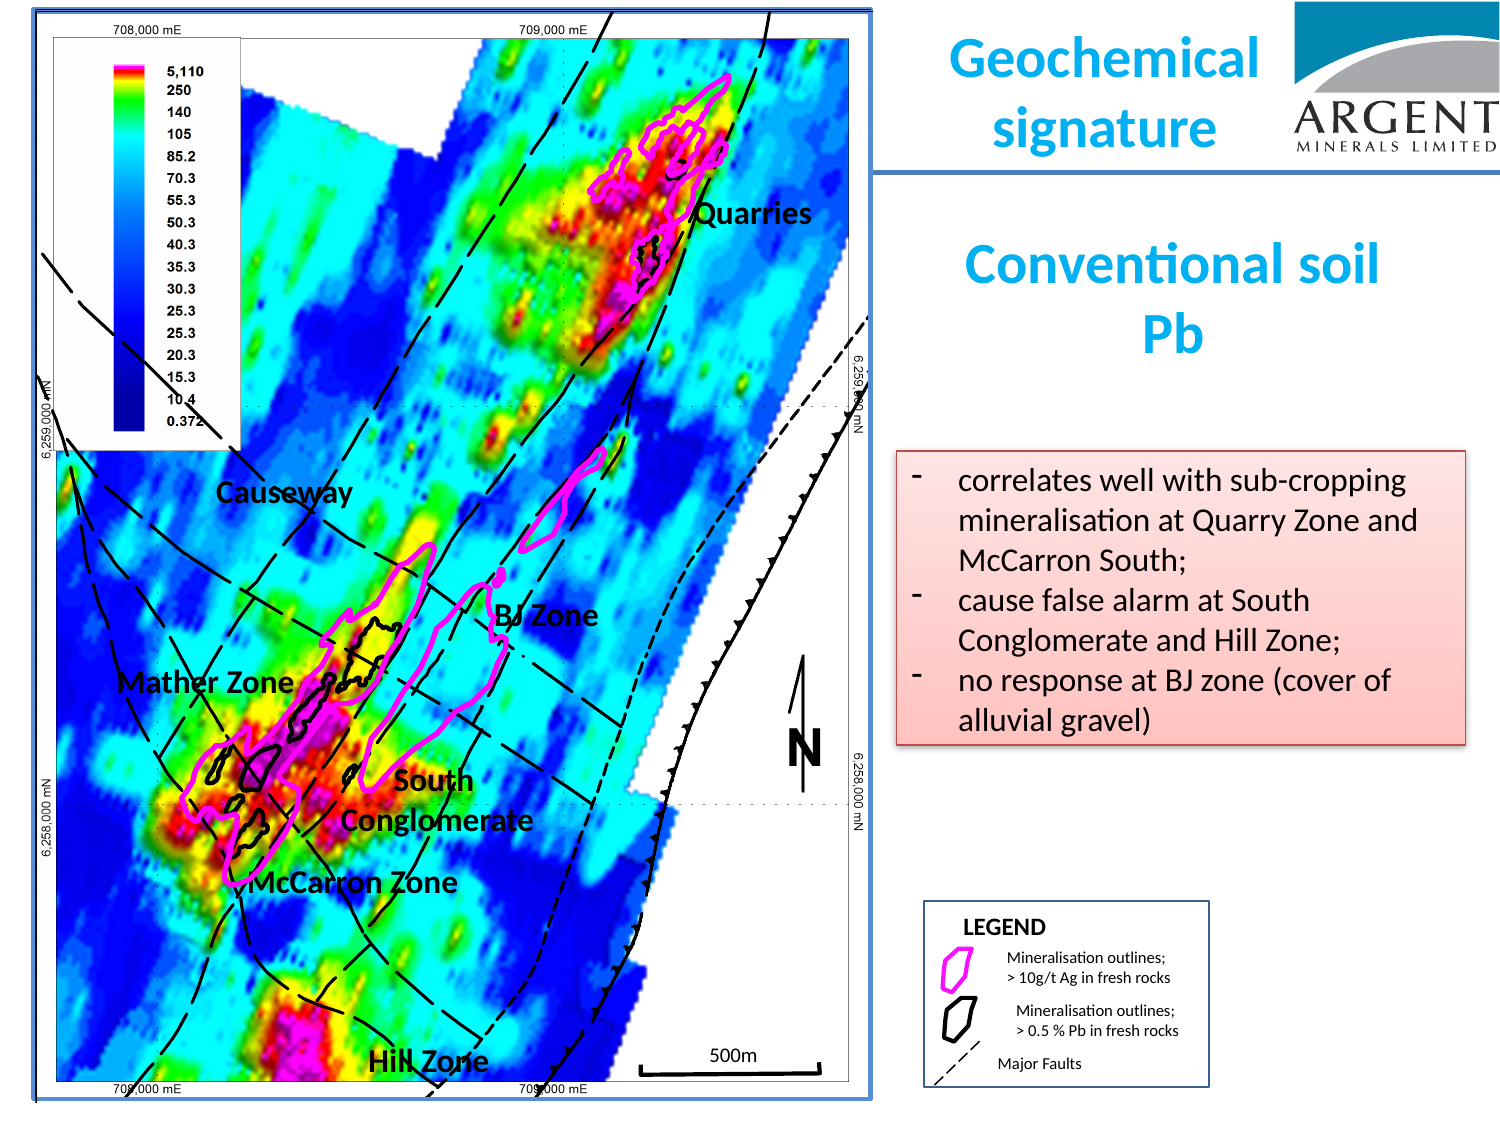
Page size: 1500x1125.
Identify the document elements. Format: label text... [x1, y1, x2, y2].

picture [1293, 0, 1500, 153]
text_box Conventional soil Pb [1215, 217, 1396, 373]
text_box Geochemical signature [1214, 12, 1294, 167]
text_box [34, 9, 1210, 1103]
text_box correlates well with sub-cropping mineralisation at Quarry Zone and McCarron South; cause false alarm at South Conglomerate and Hill Zone; no response at BJ zone (cover of alluvial gravel) [1215, 450, 1466, 746]
